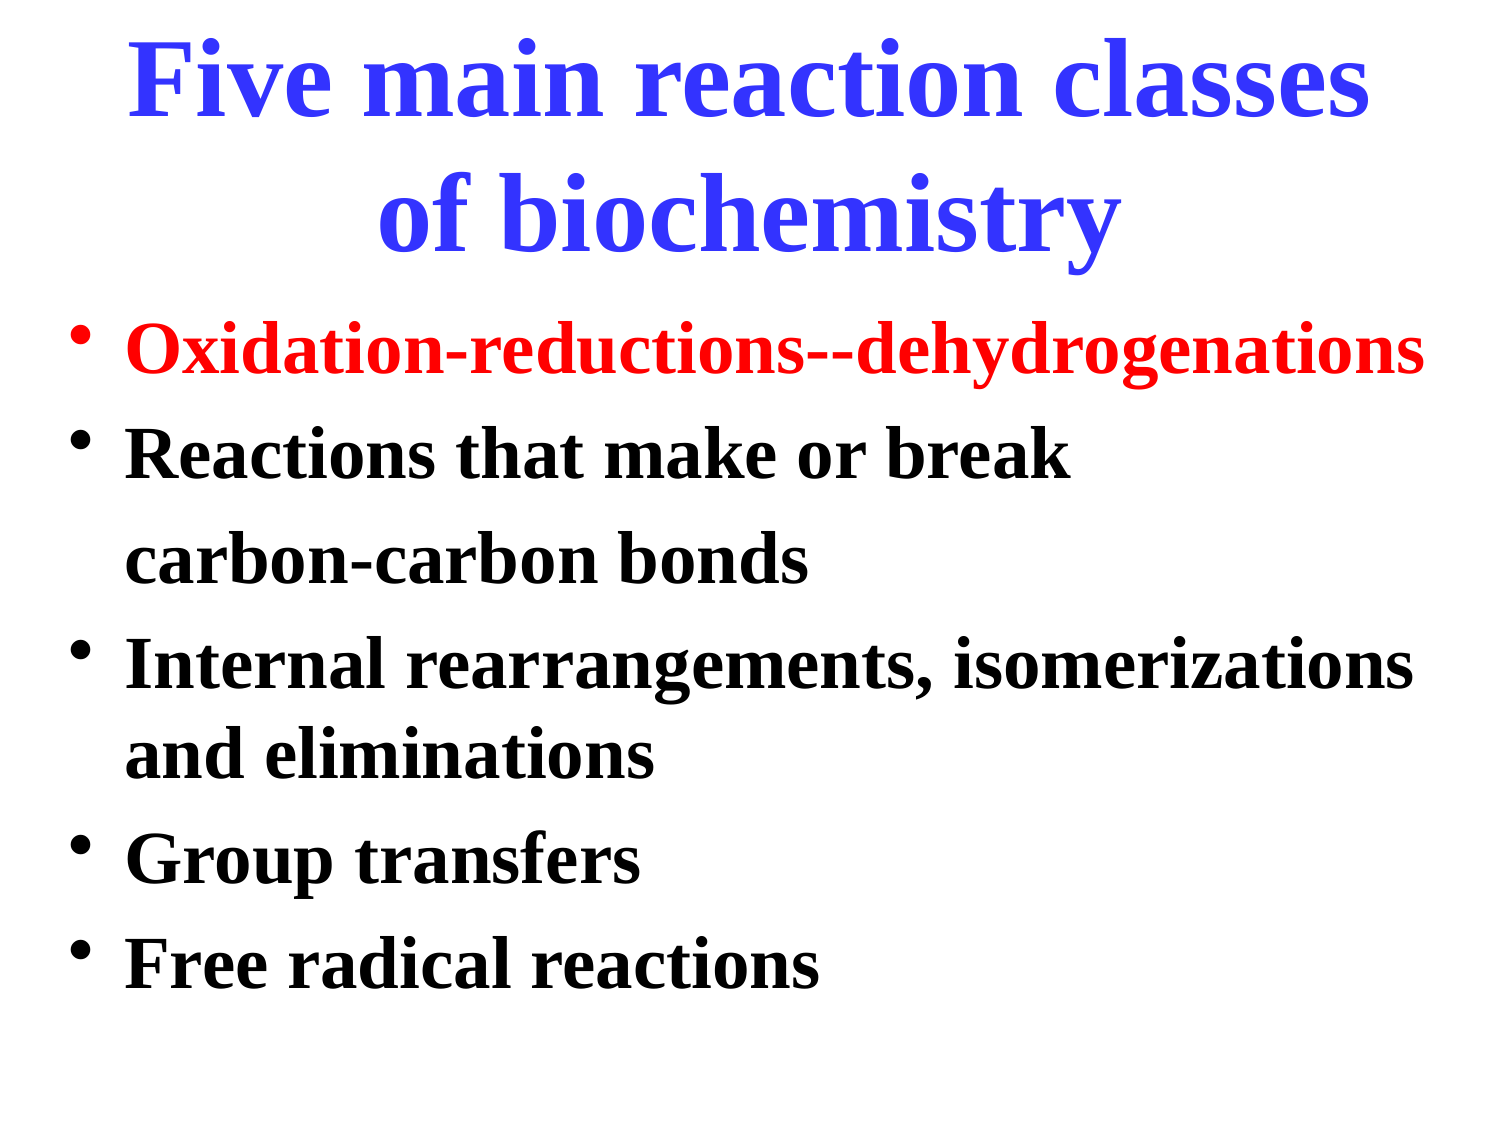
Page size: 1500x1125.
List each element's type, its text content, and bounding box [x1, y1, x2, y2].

title Five main reaction classes of biochemistry [74, 44, 1426, 233]
list Oxidation-reductions--dehydrogenations Reactions that make or break carbon-carbon bonds Internal rearrangements, isomerizations and eliminations Group transfers Free radical reactions [52, 290, 1500, 1052]
